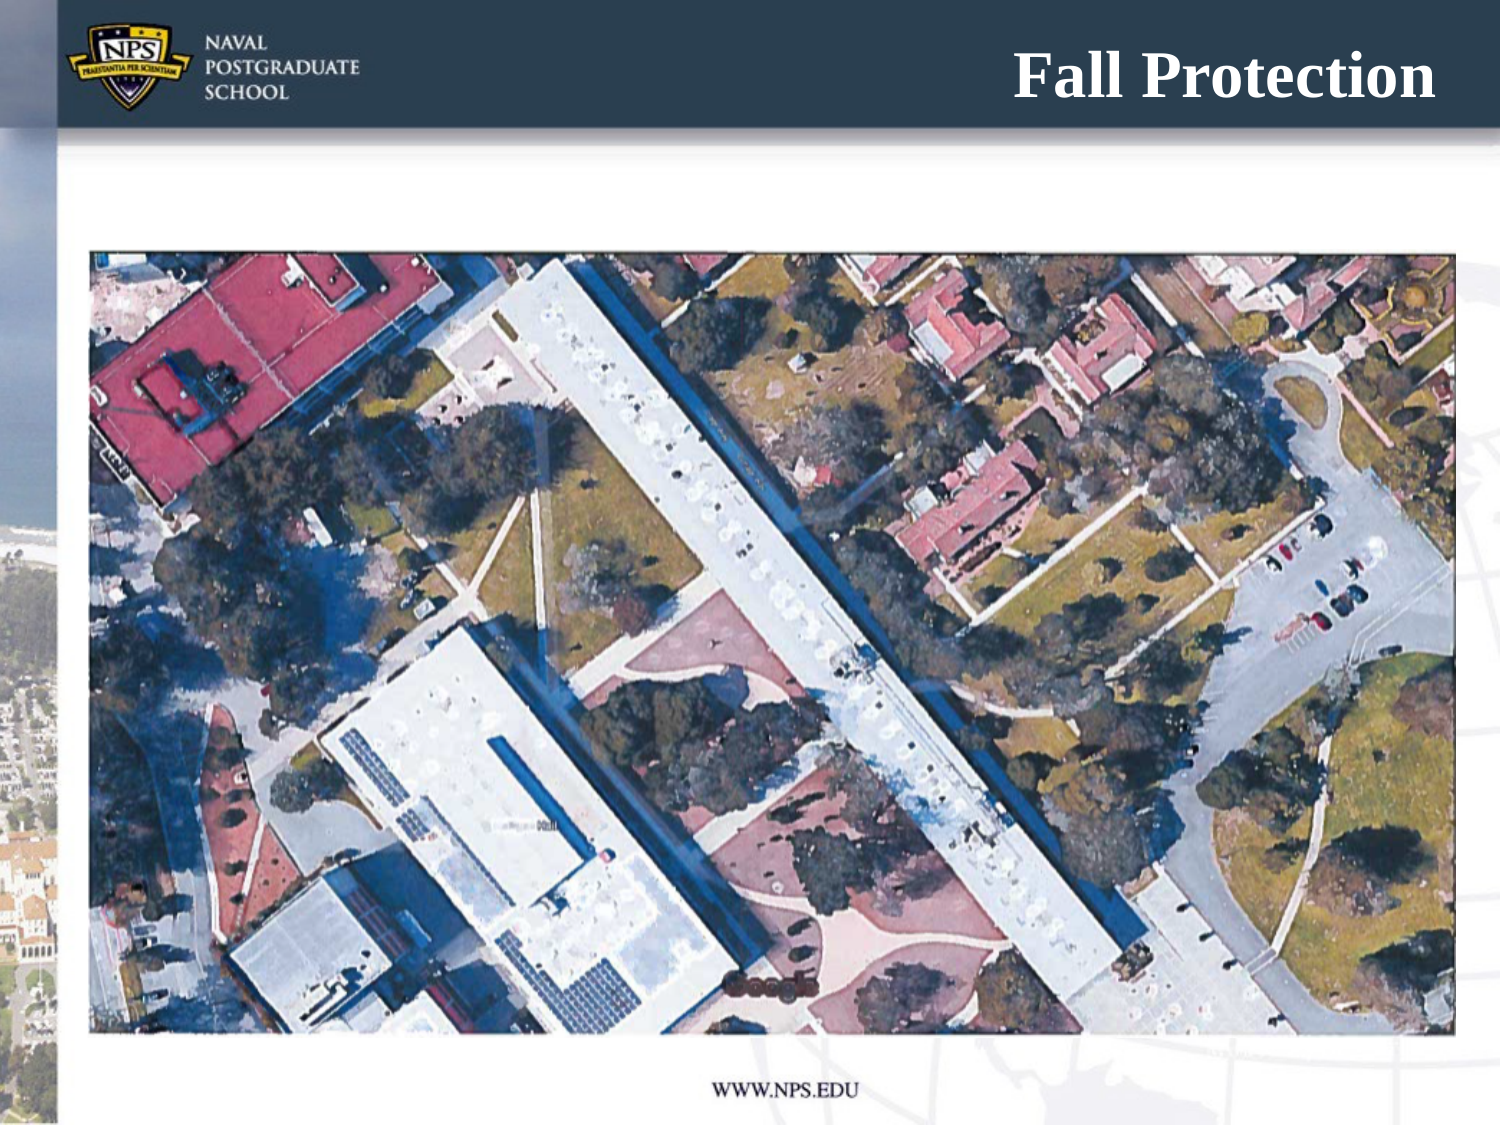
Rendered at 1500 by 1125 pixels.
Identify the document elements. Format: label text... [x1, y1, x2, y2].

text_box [87, 249, 1456, 1038]
title Fall Protection [62, 31, 1438, 112]
picture [0, 0, 1500, 1125]
